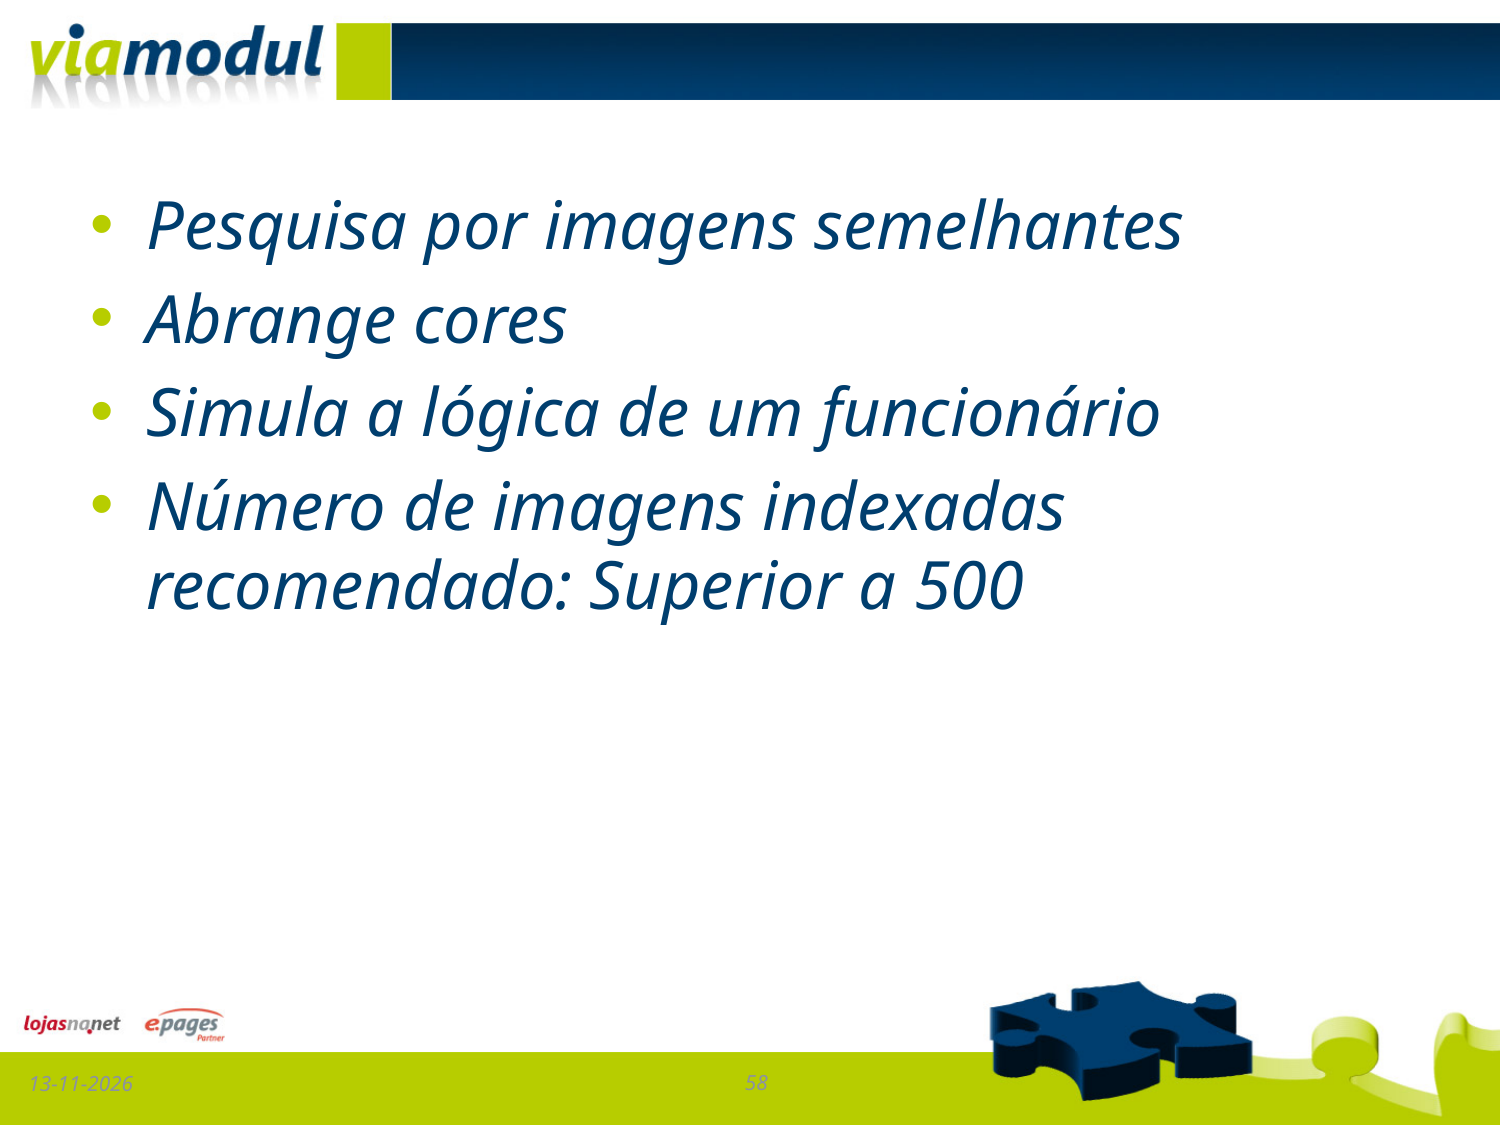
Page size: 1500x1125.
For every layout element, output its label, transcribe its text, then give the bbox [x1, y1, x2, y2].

picture [0, 976, 1500, 1125]
slide_number 58 [669, 1066, 844, 1102]
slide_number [13, 1066, 364, 1103]
list Pesquisa por imagens semelhantes Abrange cores Simula a lógica de um funcionário Número de imagens indexadas recomendado: Superior a 500 [75, 175, 1425, 961]
picture [0, 0, 1500, 120]
